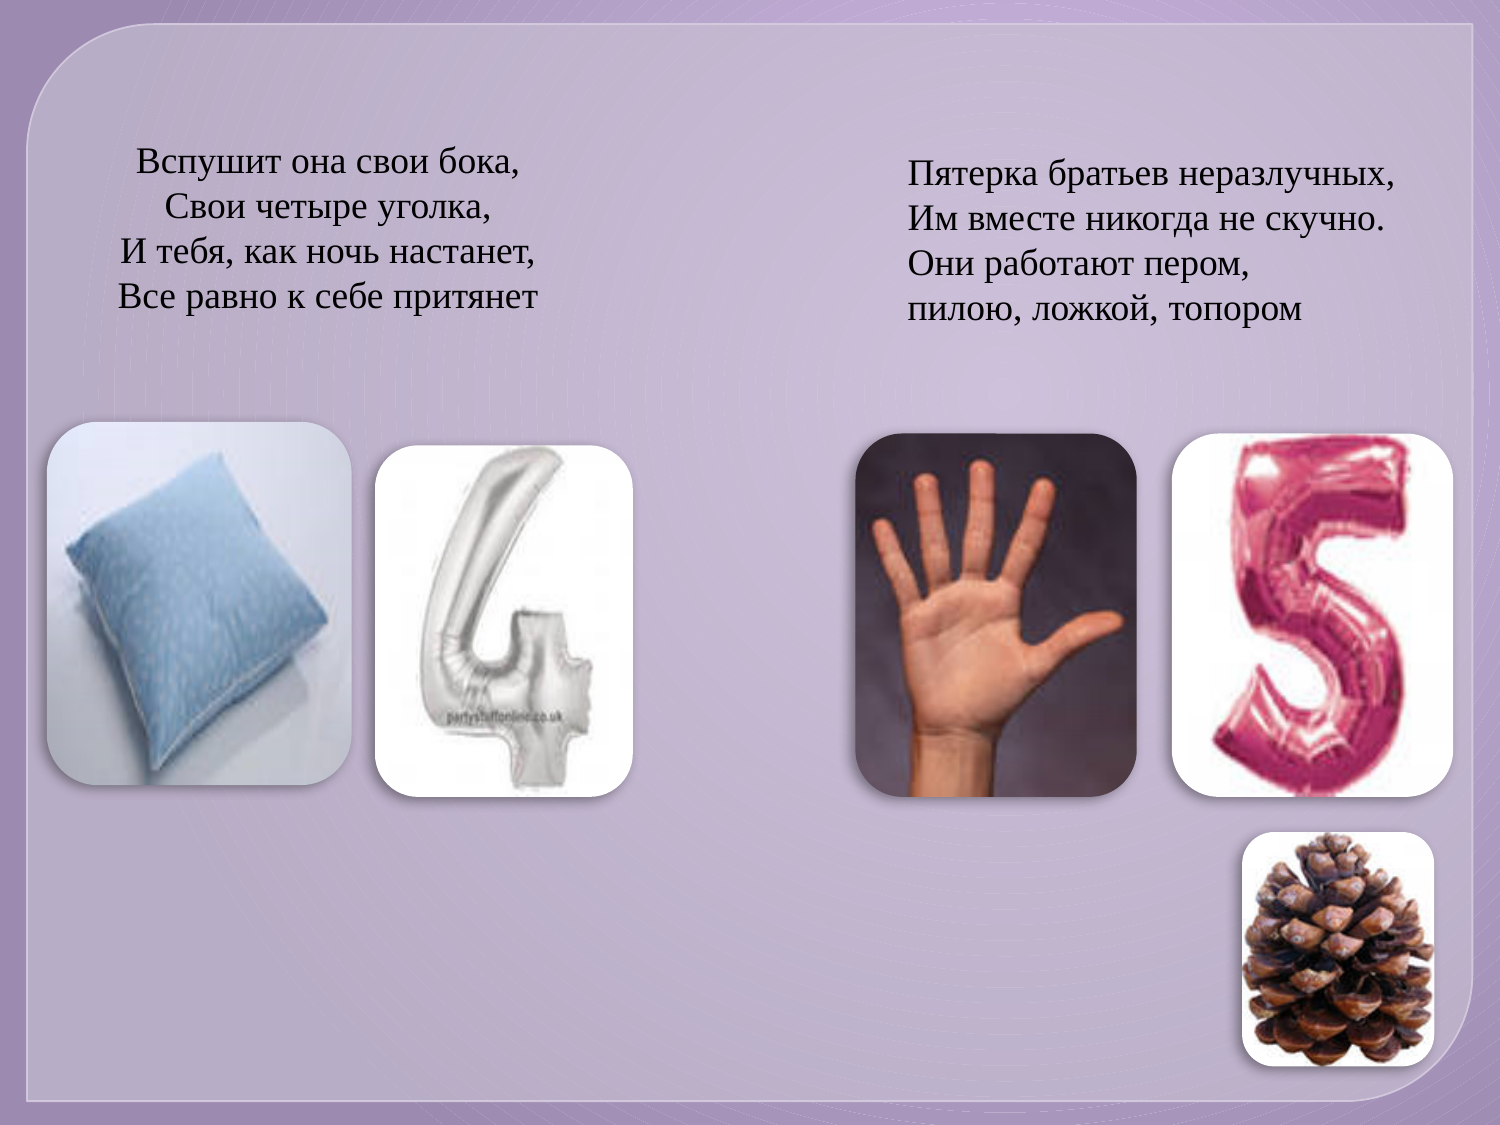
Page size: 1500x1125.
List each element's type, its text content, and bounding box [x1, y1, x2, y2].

text_box Вспушит она свои бока, Свои четыре уголка, И тебя, как ночь настанет, Все равно к себе притянет [46, 128, 610, 324]
picture [1171, 433, 1454, 798]
picture [46, 421, 352, 786]
text_box Пятерка братьев неразлучных, Им вместе никогда не скучно. Они работают пером, пилою, ложкой, топором [892, 140, 1411, 336]
picture [374, 445, 633, 798]
picture [1241, 831, 1435, 1067]
picture [855, 433, 1137, 798]
